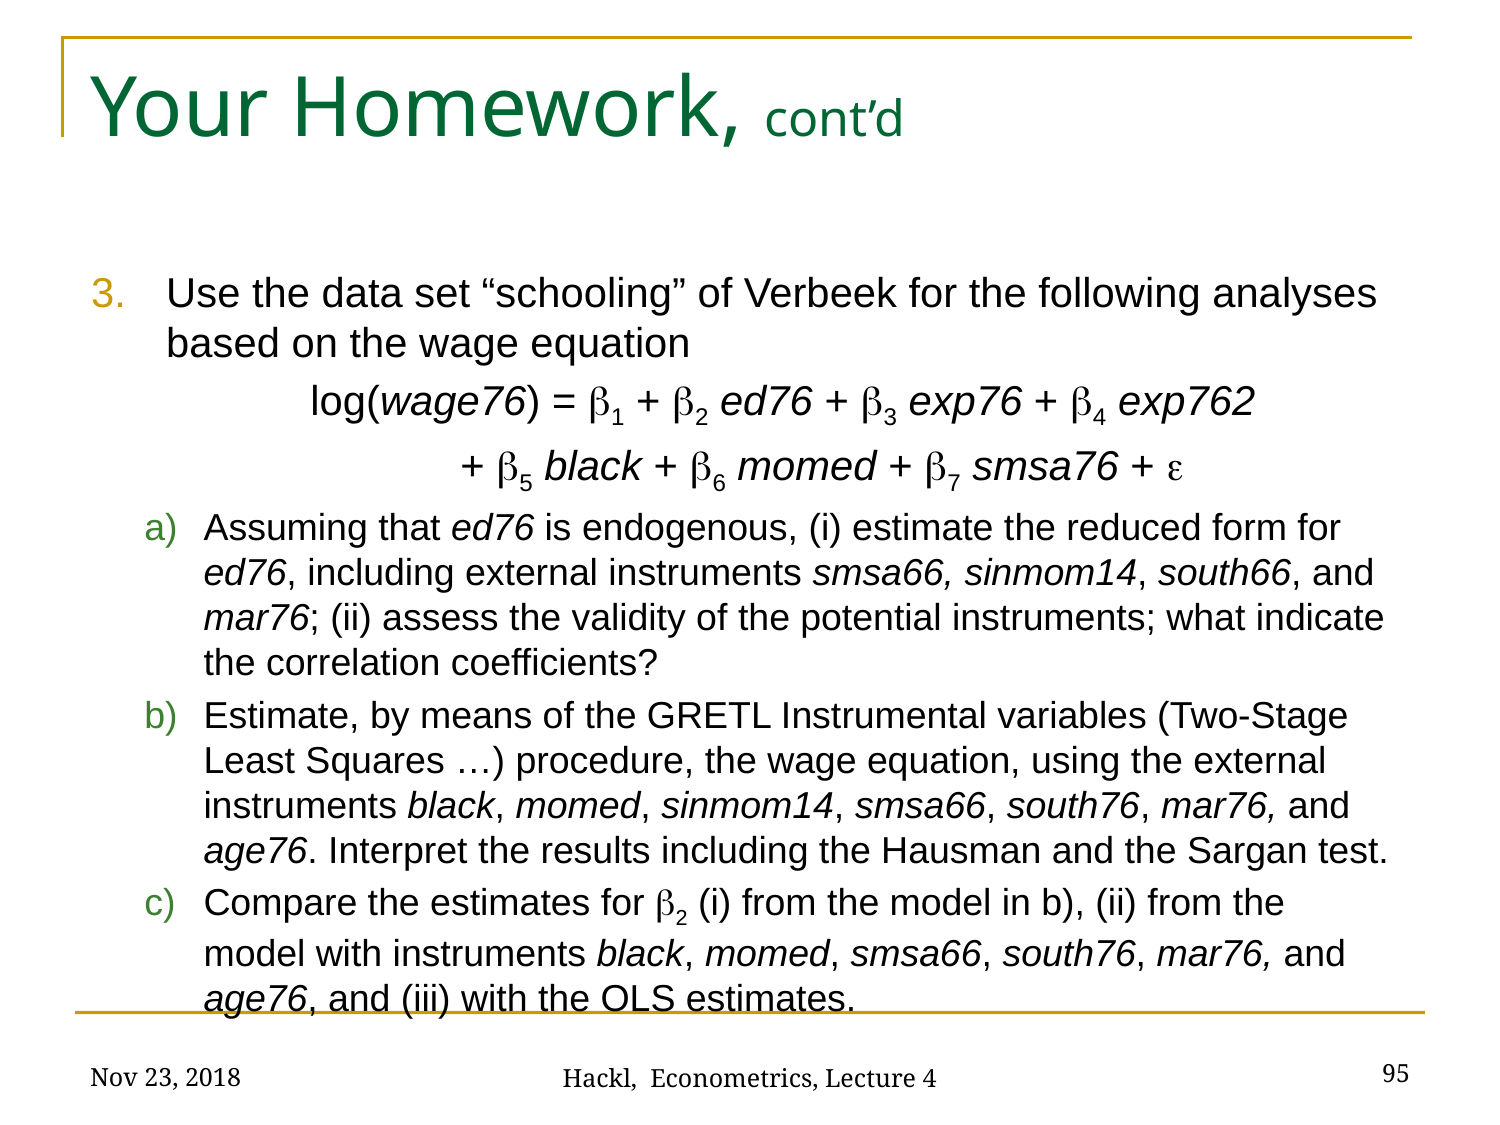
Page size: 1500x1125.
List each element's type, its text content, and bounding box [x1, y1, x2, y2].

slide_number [74, 1023, 426, 1100]
title Your Homework, cont’d [74, 45, 1442, 233]
list Use the data set “schooling” of Verbeek for the following analyses based on the wage equation log(wage76) = b1 + b2 ed76 + b3 exp76 + b4 exp762 + b5 black + b6 momed + b7 smsa76 + e Assuming that ed76 is endogenous, (i) estimate the reduced form for ed76, including external instruments smsa66, sinmom14, south66, and mar76; (ii) assess the validity of the potential instruments; what indicate the correlation coefficients? Estimate, by means of the GRETL Instrumental variables (Two-Stage Least Squares …) procedure, the wage equation, using the external instruments black, momed, sinmom14, smsa66, south76, mar76, and age76. Interpret the results including the Hausman and the Sargan test. Compare the estimates for b2 (i) from the model in b), (ii) from the model with instruments black, momed, smsa66, south76, mar76, and age76, and (iii) with the OLS estimates. [70, 257, 1412, 980]
slide_number 95 [1074, 1023, 1426, 1100]
footer Hackl, Econometrics, Lecture 4 [512, 1024, 988, 1101]
